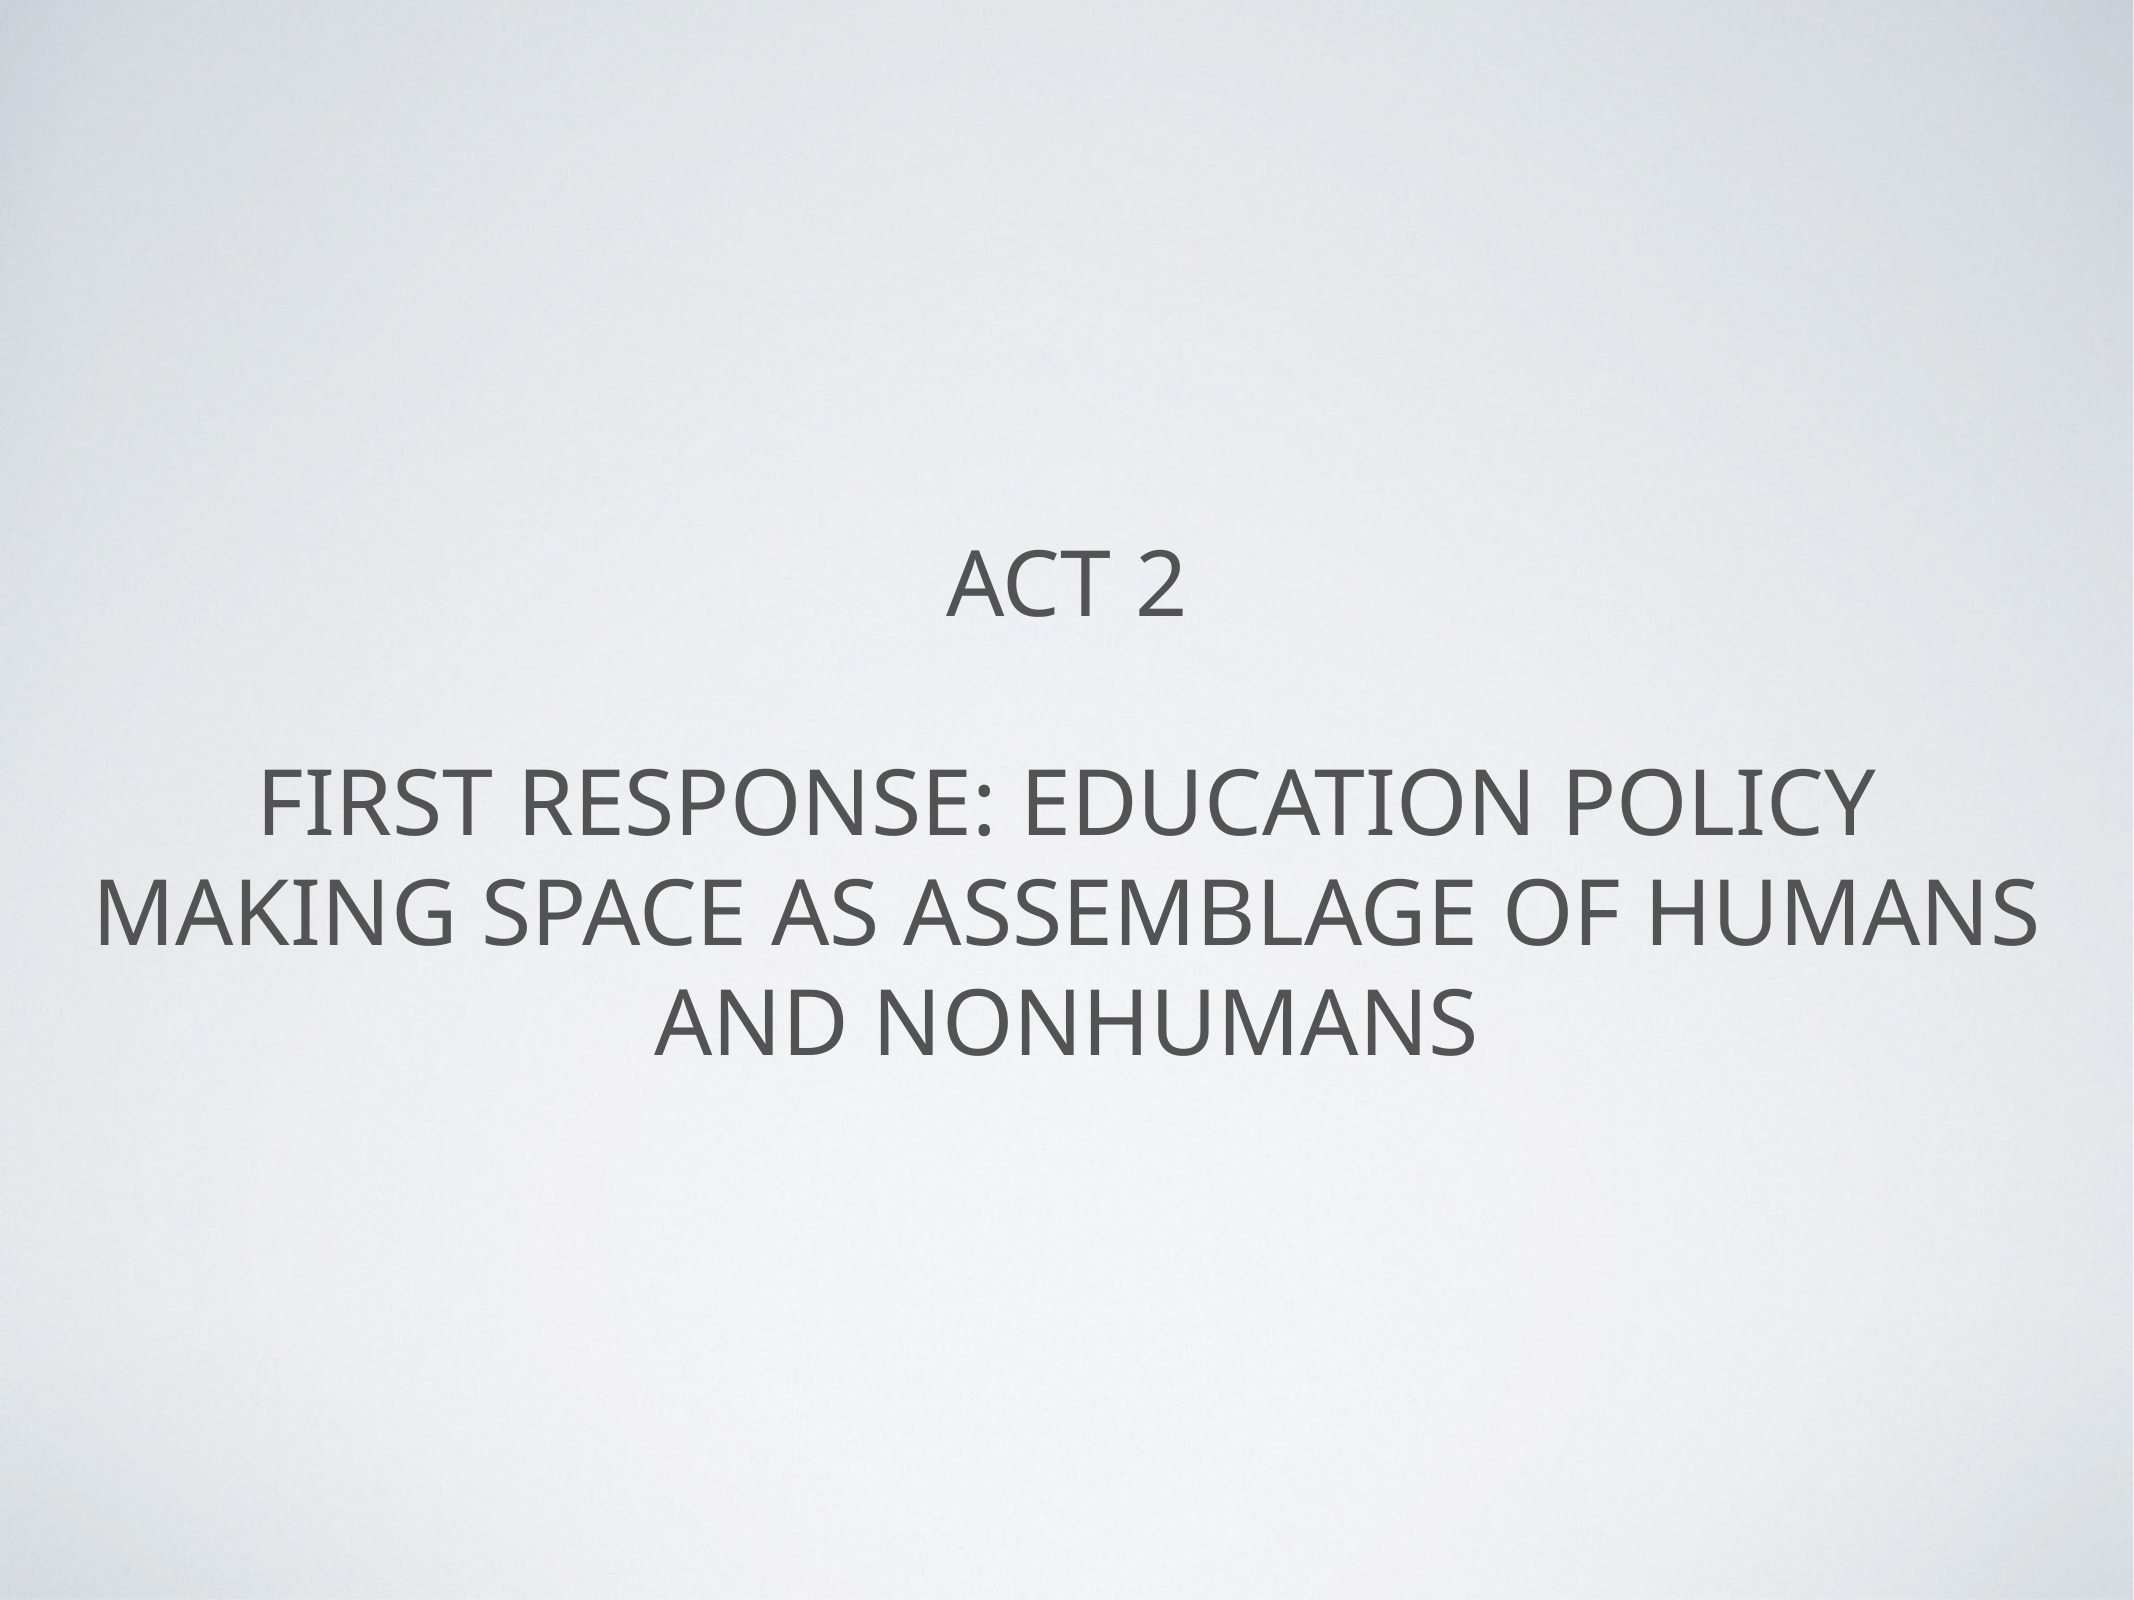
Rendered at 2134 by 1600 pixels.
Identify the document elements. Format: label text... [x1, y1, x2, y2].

title Act 2 First Response: Education Policy Making Space as Assemblage of Humans and Nonhumans [57, 532, 2076, 1066]
picture [0, 0, 2134, 1600]
